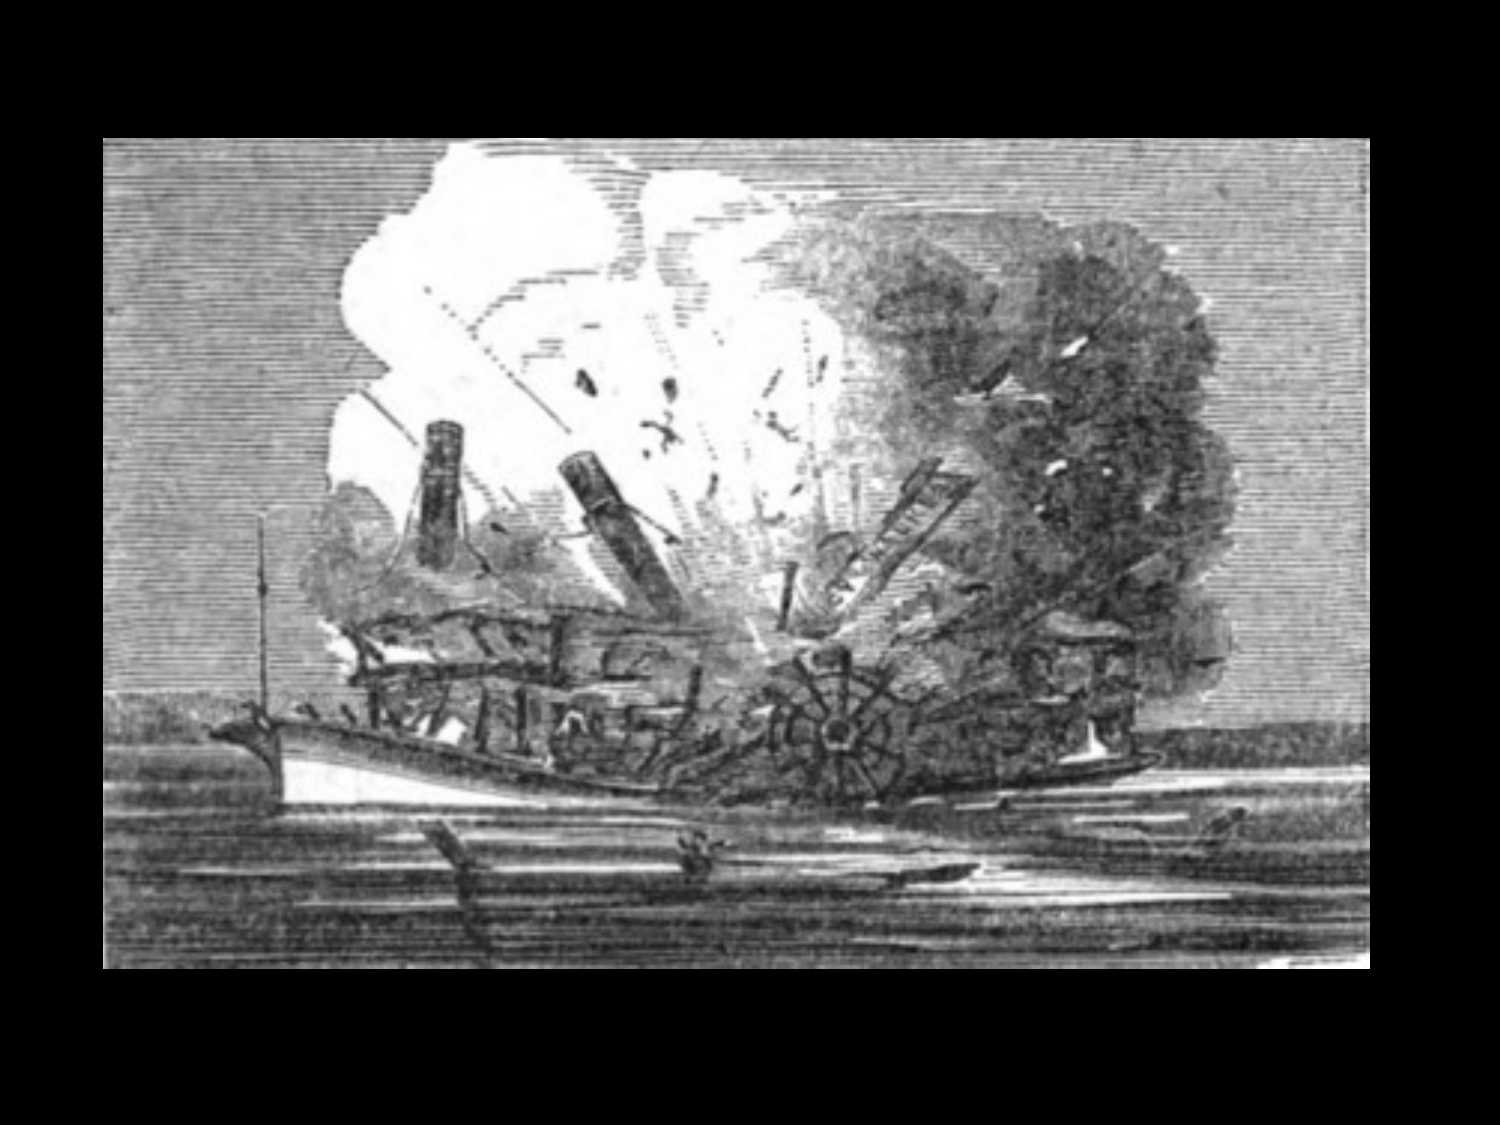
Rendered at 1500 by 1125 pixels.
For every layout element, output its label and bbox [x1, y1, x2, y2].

picture [103, 138, 1370, 969]
